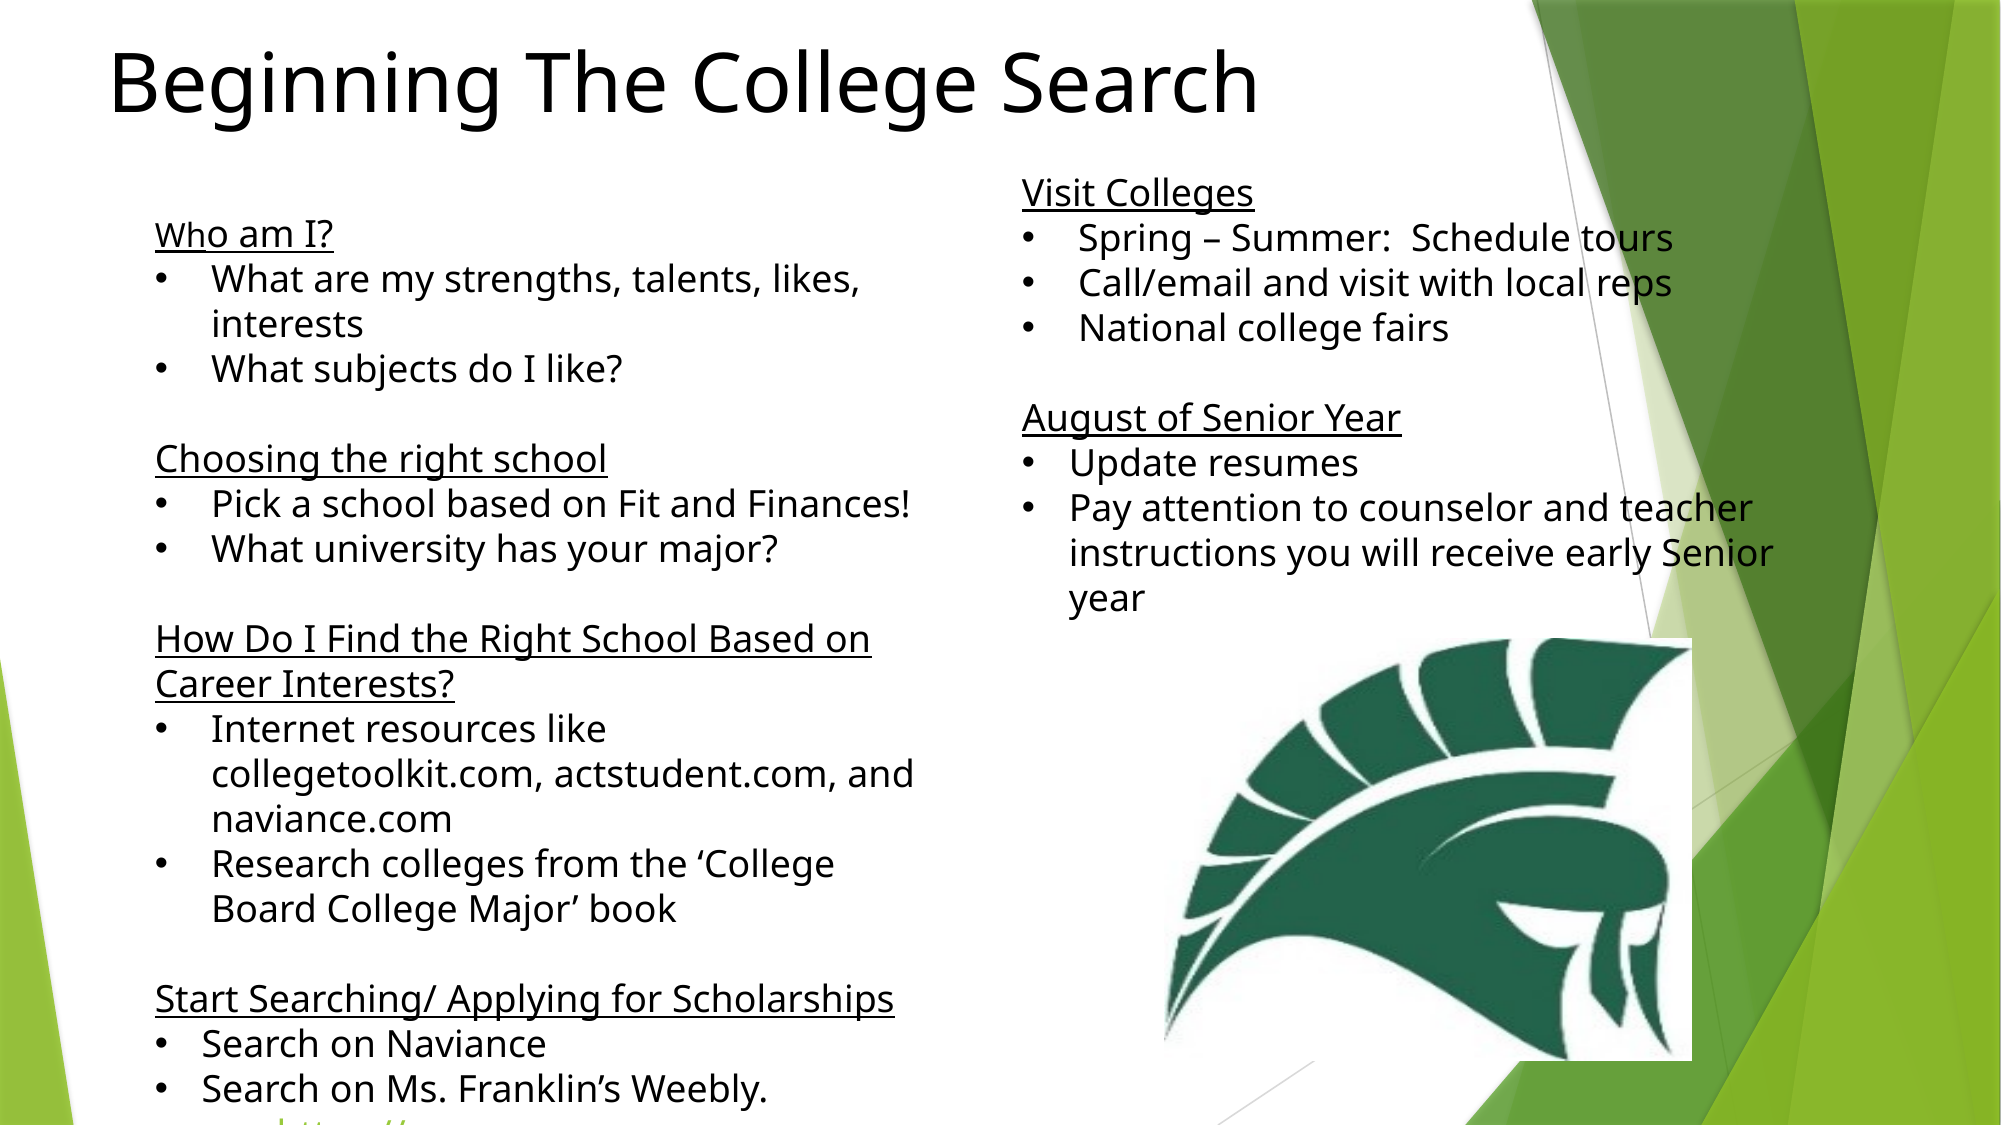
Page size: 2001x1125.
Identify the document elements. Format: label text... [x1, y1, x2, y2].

text_box Visit Colleges Spring – Summer: Schedule tours Call/email and visit with local reps National college fairs August of Senior Year Update resumes Pay attention to counselor and teacher instructions you will receive early Senior year [1007, 161, 1850, 726]
title Beginning The College Search [92, 16, 1759, 145]
text_box Who am I? What are my strengths, talents, likes, interests What subjects do I like? Choosing the right school Pick a school based on Fit and Finances! What university has your major? How Do I Find the Right School Based on Career Interests? Internet resources like collegetoolkit.com, actstudent.com, and naviance.com Research colleges from the ‘College Board College Major’ book Start Searching/ Applying for Scholarships Search on Naviance Search on Ms. Franklin’s Weebly. https://spartancollegecounseling.weebly.com/scholarships.html [140, 202, 963, 1125]
picture [1164, 638, 1693, 1062]
